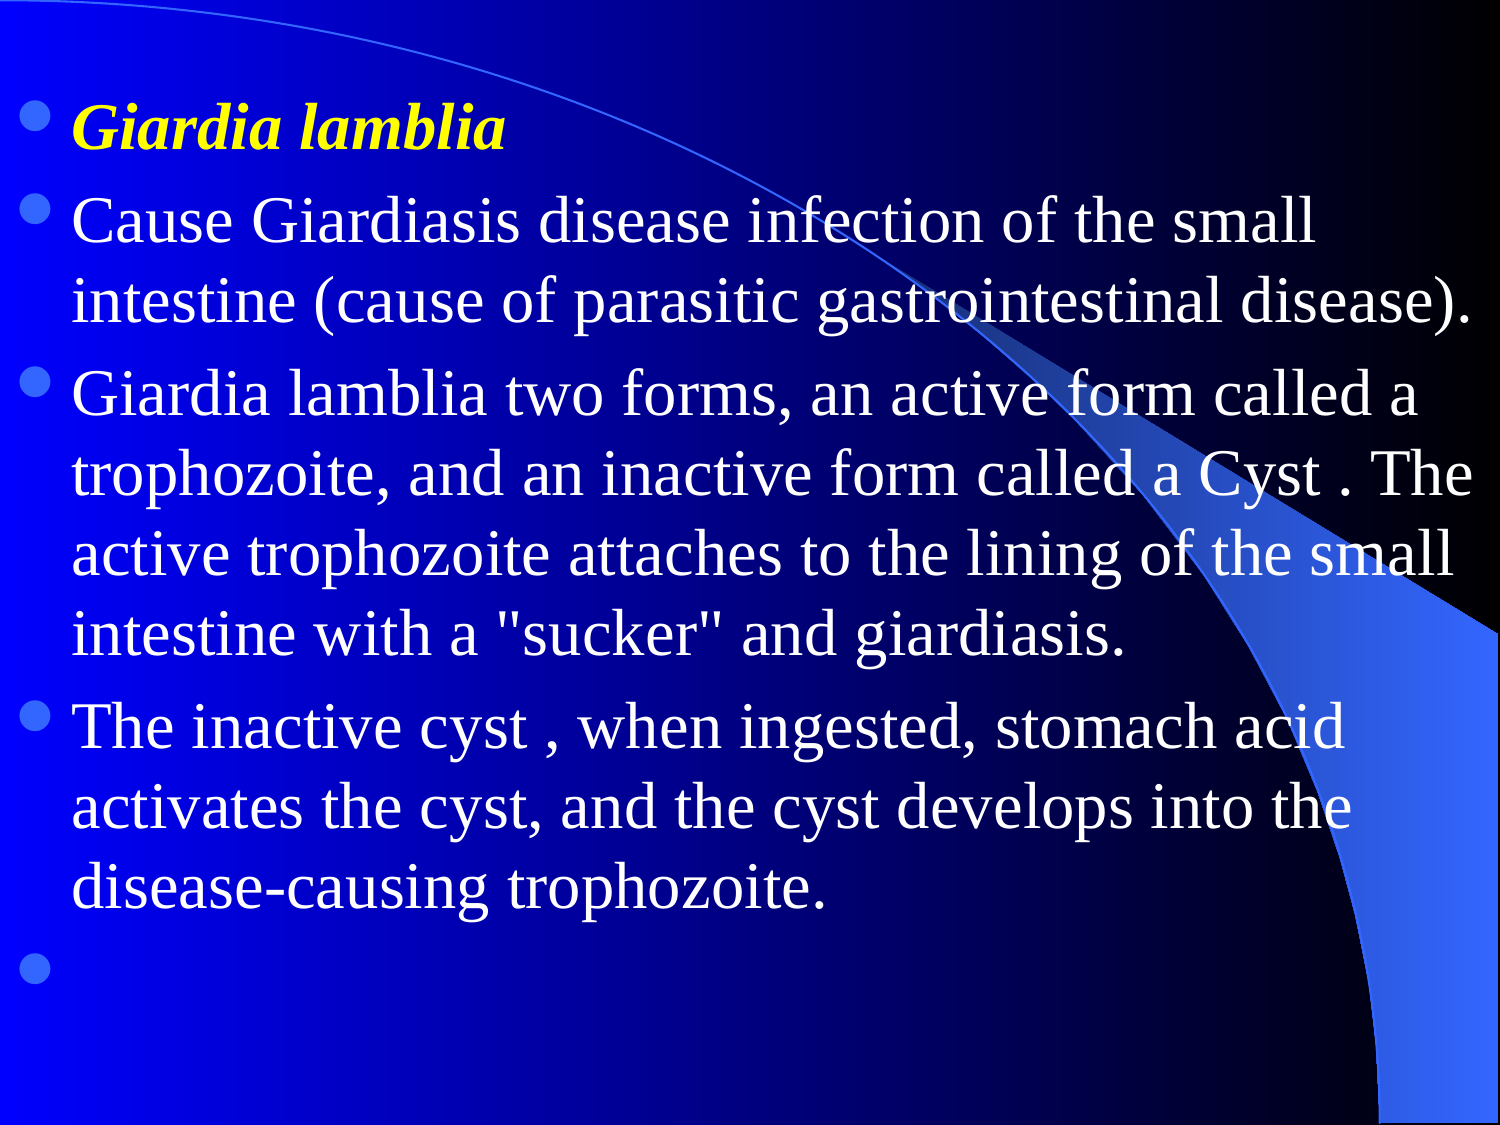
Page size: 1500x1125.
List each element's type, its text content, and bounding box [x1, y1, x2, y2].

list Giardia lamblia Cause Giardiasis disease infection of the small intestine (cause of parasitic gastrointestinal disease). Giardia lamblia two forms, an active form called a trophozoite, and an inactive form called a Cyst . The active trophozoite attaches to the lining of the small intestine with a "sucker" and giardiasis. The inactive cyst , when ingested, stomach acid activates the cyst, and the cyst develops into the disease-causing trophozoite. [0, 75, 1500, 1125]
